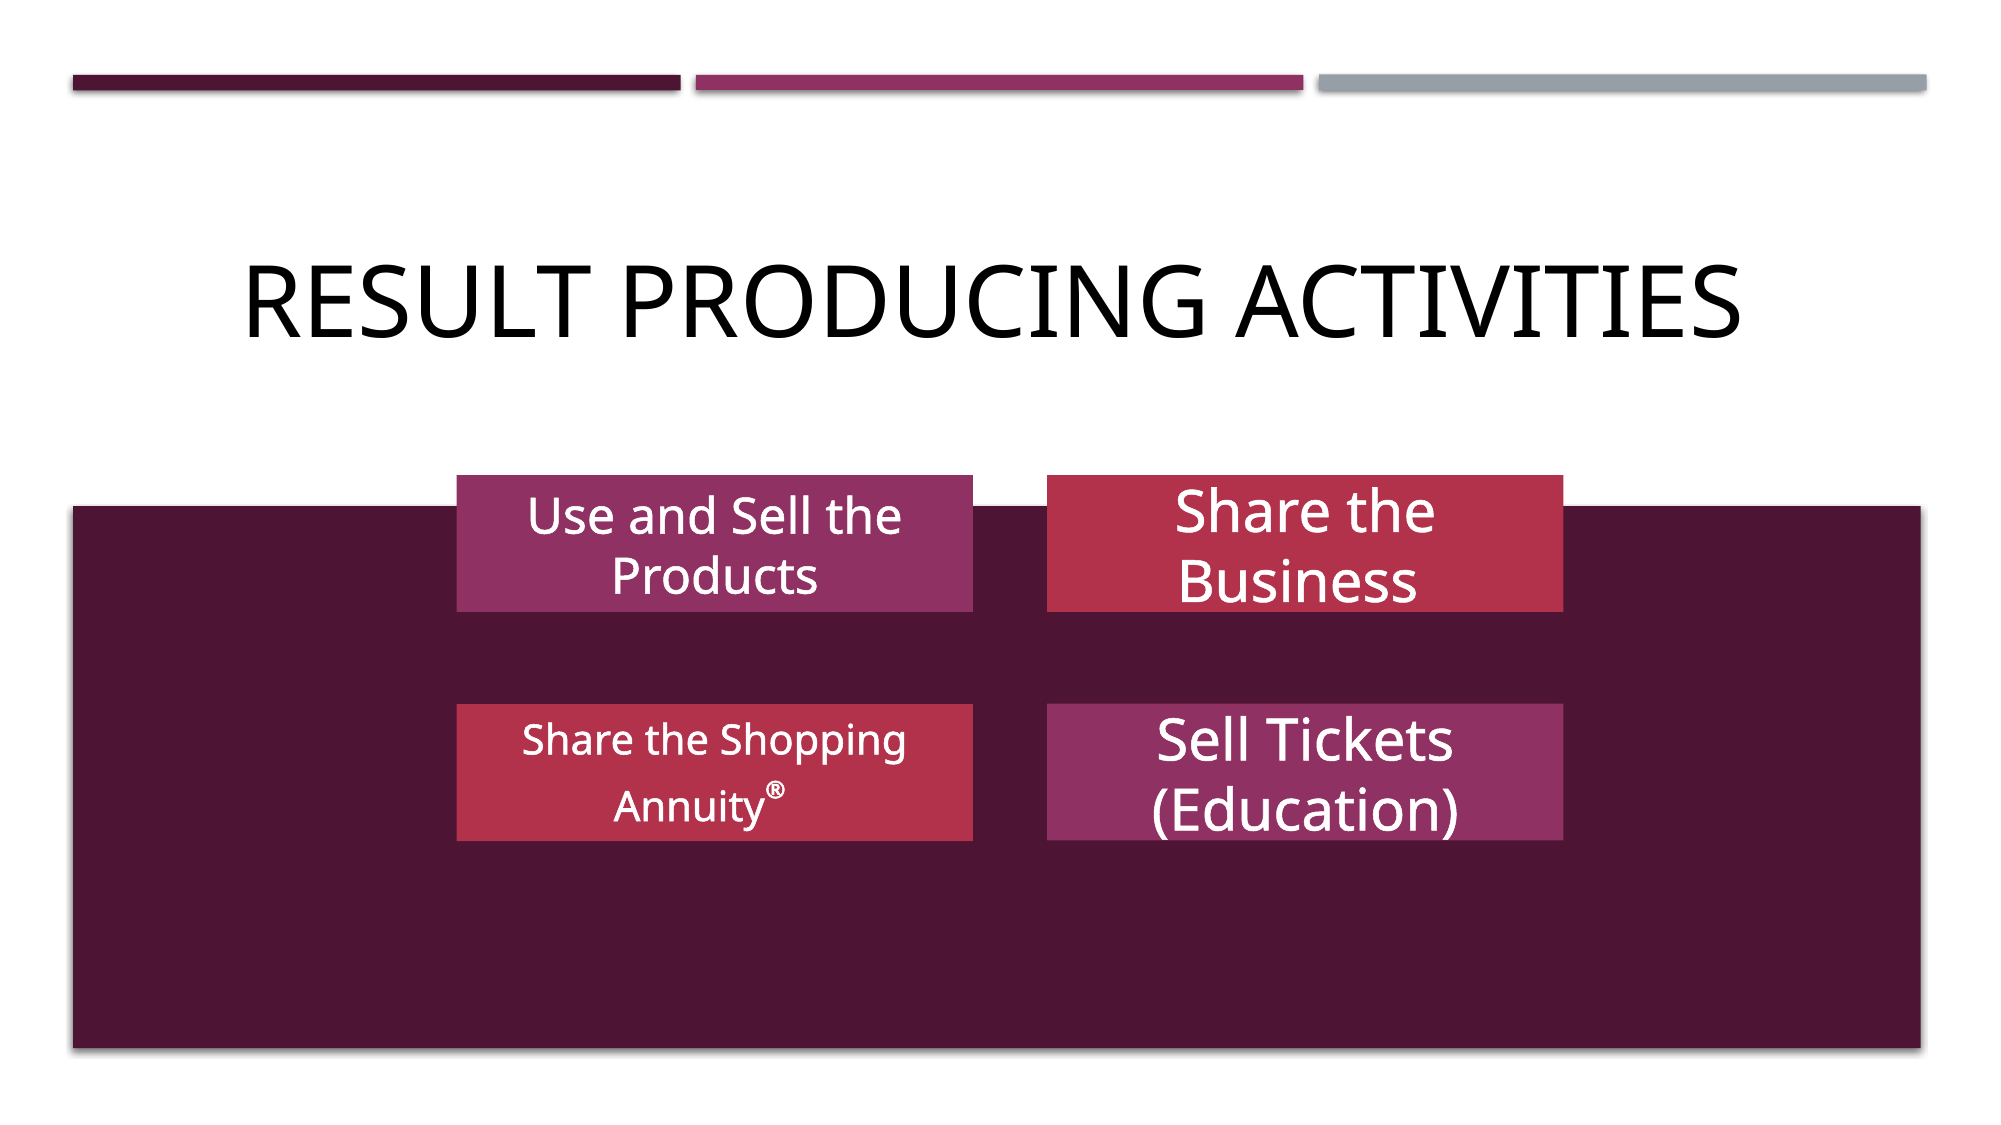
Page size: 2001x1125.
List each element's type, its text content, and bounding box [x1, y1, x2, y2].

text_box Share the Shopping Annuity® [455, 702, 975, 843]
text_box Result producing activities [228, 231, 1783, 363]
text_box Share the Business [1045, 473, 1565, 614]
text_box Use and Sell the Products [455, 473, 975, 614]
text_box Sell Tickets (Education) [1045, 702, 1565, 842]
